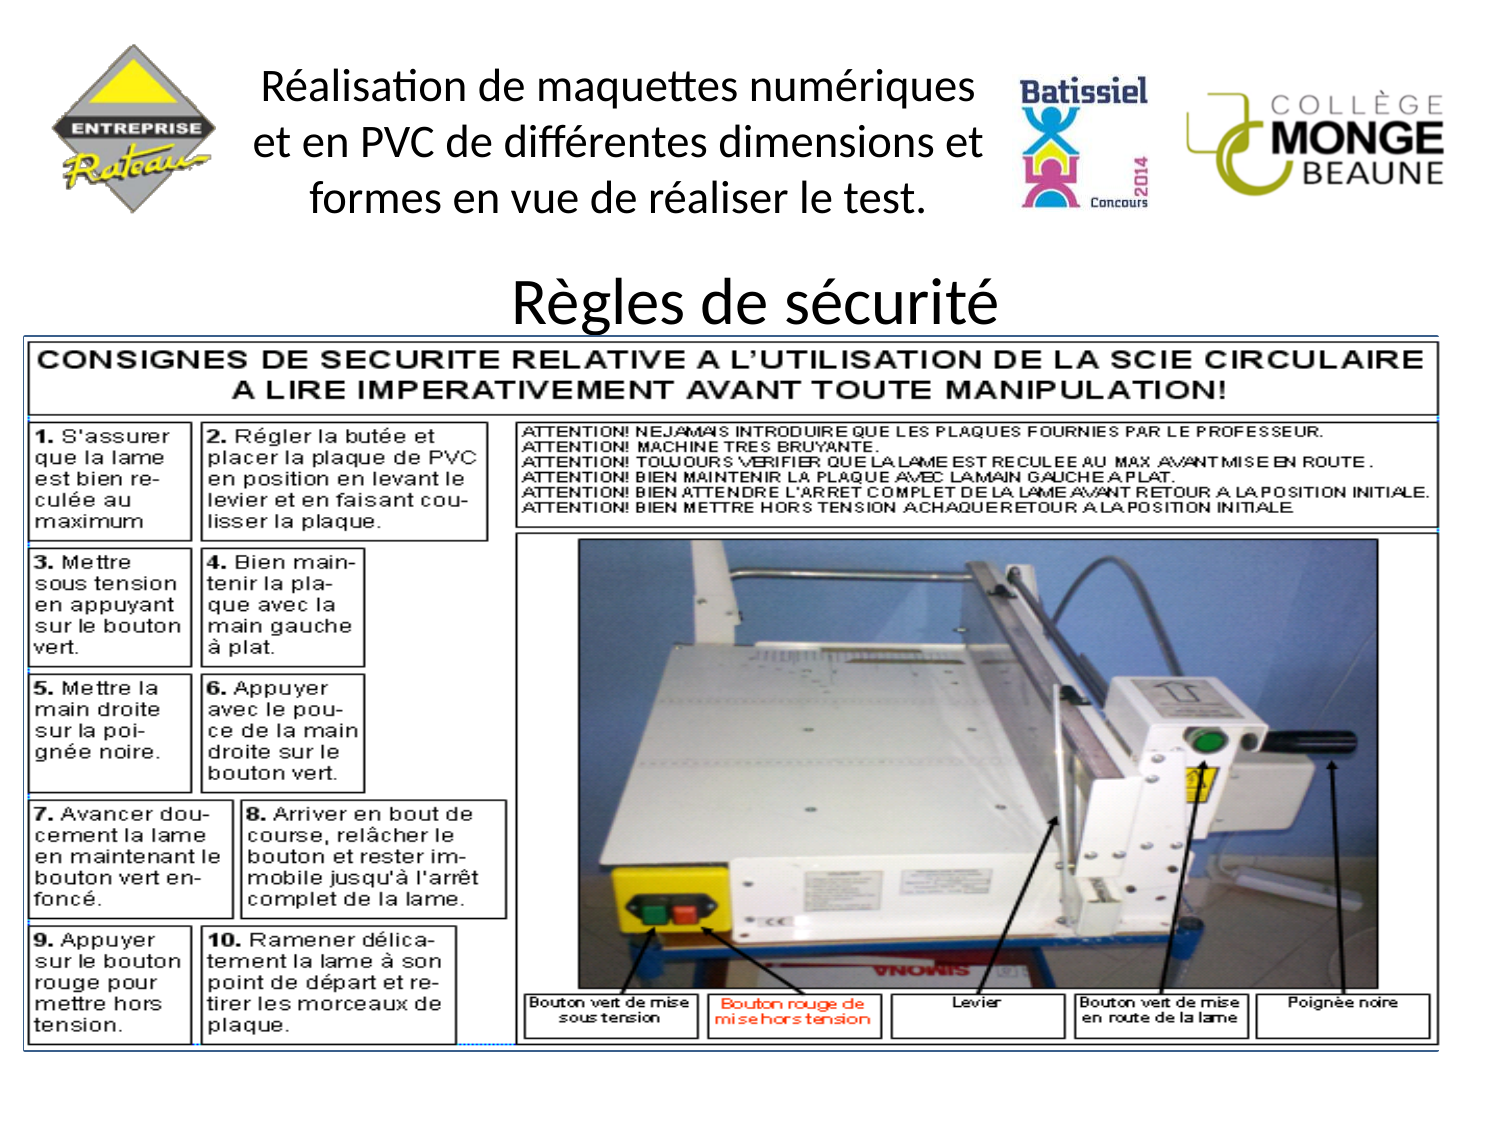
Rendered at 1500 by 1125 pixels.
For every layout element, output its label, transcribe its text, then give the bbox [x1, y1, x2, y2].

picture [24, 37, 238, 218]
picture [1162, 37, 1470, 251]
text_box Règles de sécurité [49, 249, 1463, 350]
picture [24, 337, 1451, 1051]
picture [1012, 74, 1151, 212]
text_box Réalisation de maquettes numériques et en PVC de différentes dimensions et formes en vue de réaliser le test. [237, 45, 1000, 233]
